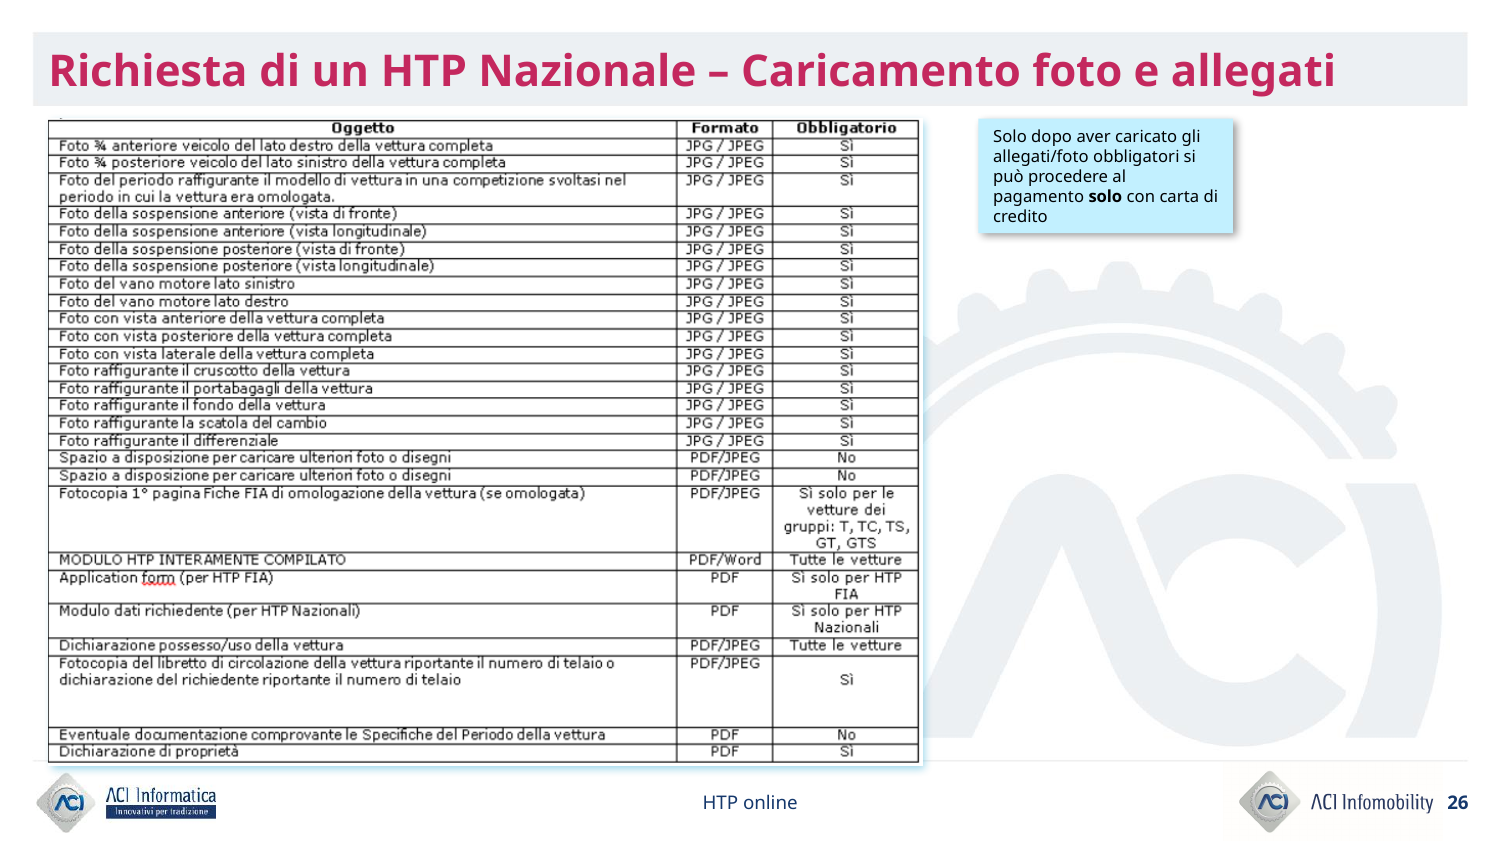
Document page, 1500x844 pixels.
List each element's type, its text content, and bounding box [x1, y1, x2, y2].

title Richiesta di un HTP Nazionale – Caricamento foto e allegati [48, 42, 1452, 95]
text_box Solo dopo aver caricato gli allegati/foto obbligatori si può procedere al pagamento solo con carta di credito [978, 118, 1233, 234]
picture [0, 0, 1500, 844]
slide_number 26 [1442, 790, 1469, 814]
list HTP online [242, 790, 1258, 814]
